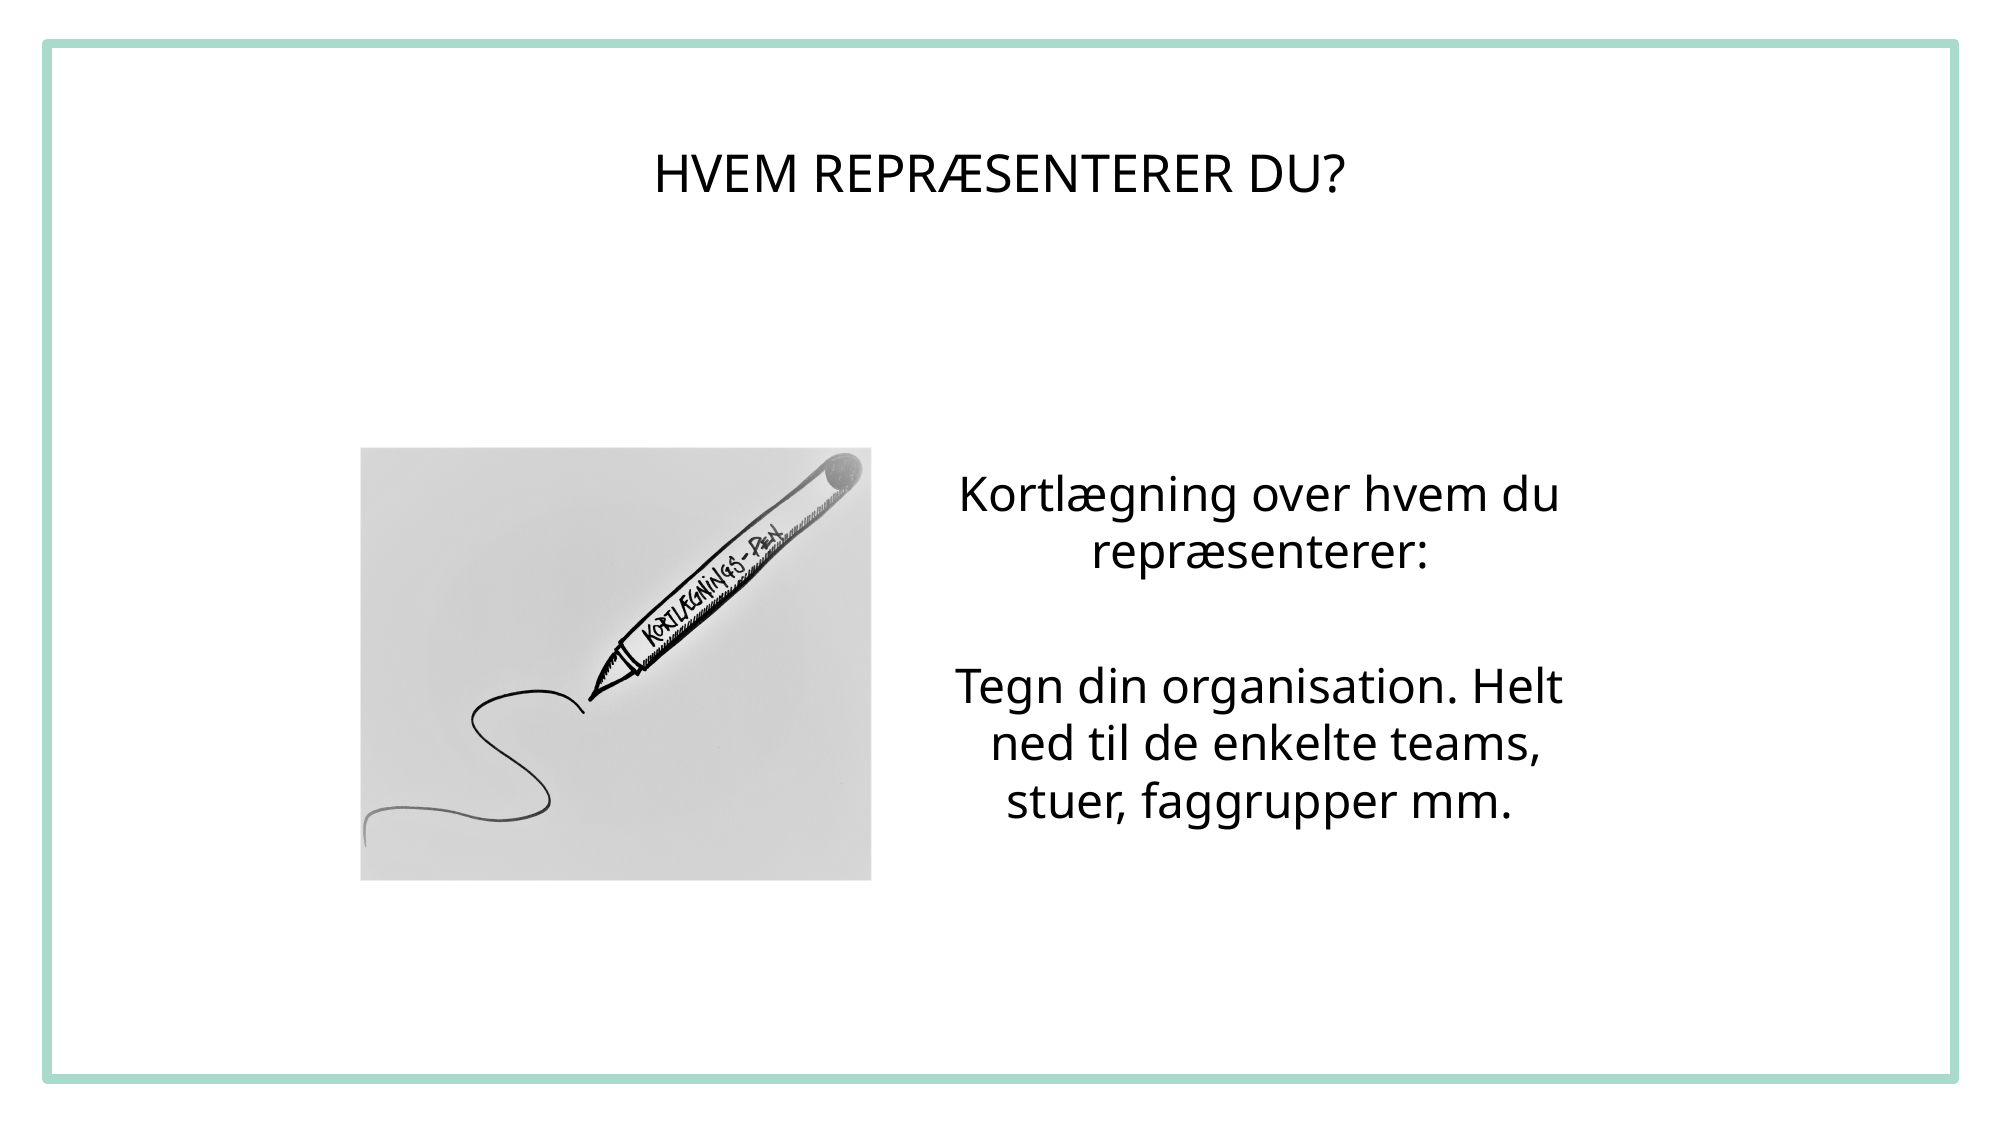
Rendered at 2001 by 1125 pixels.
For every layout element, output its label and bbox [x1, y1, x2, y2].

picture [360, 447, 872, 881]
text_box [45, 42, 1957, 1081]
